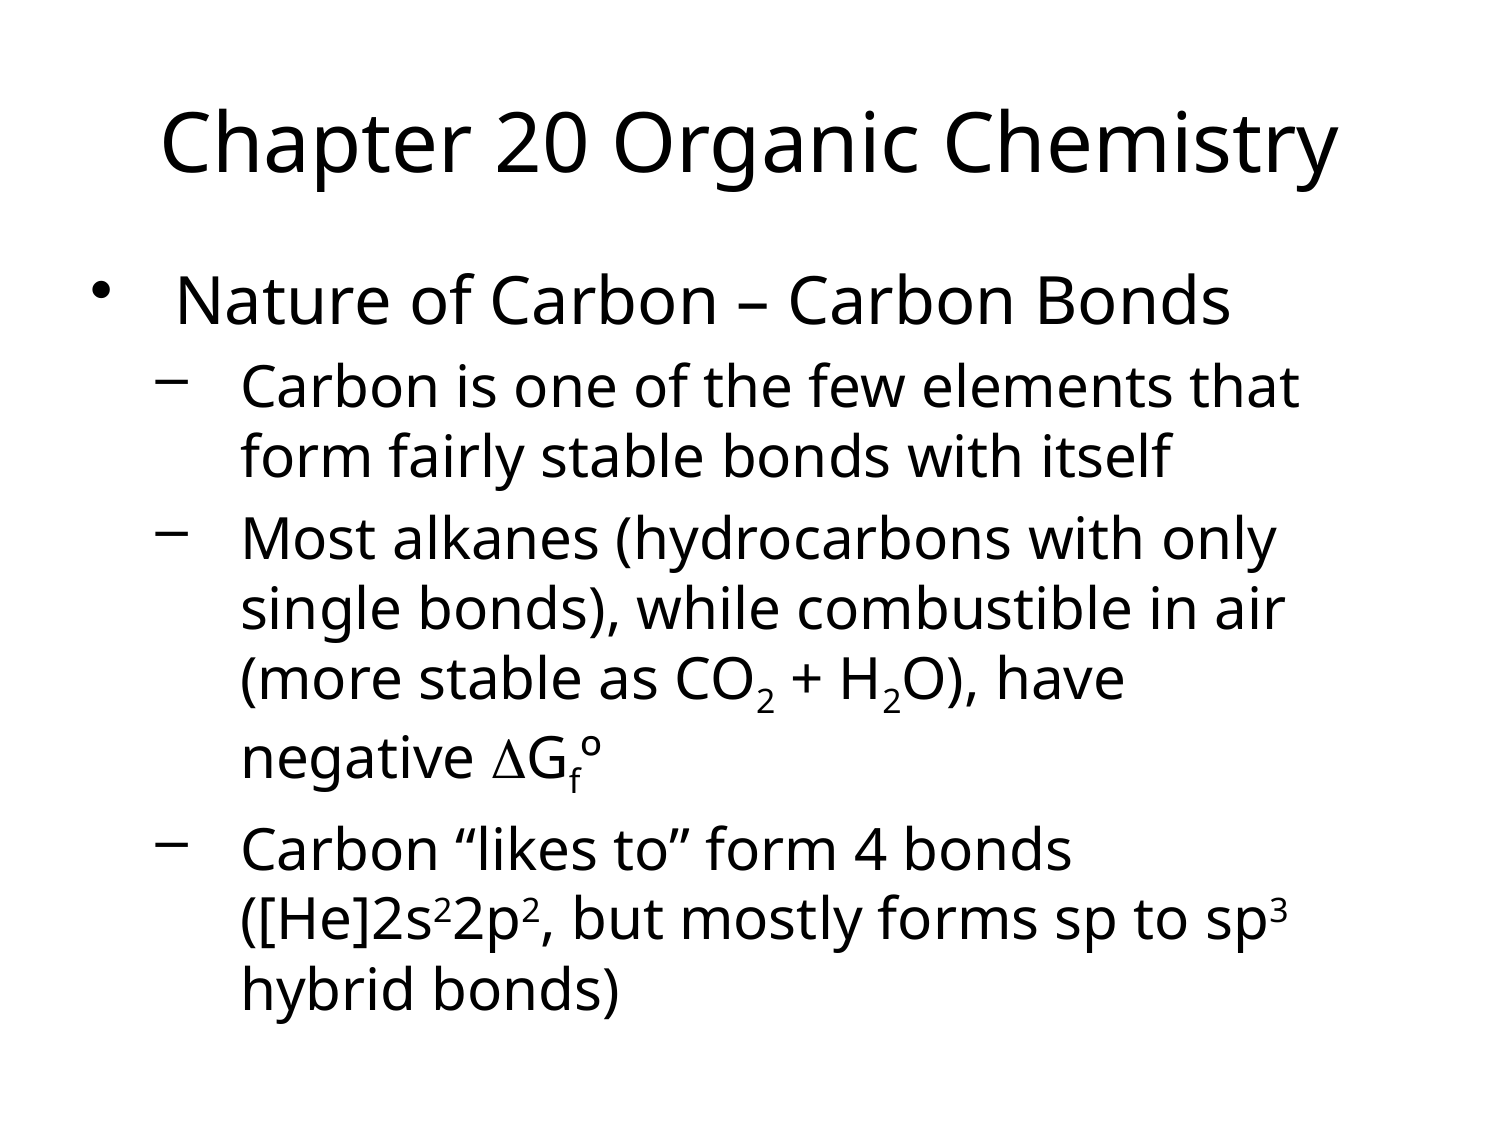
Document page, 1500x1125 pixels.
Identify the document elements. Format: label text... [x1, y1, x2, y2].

title Chapter 20 Organic Chemistry [75, 45, 1425, 233]
list Nature of Carbon – Carbon Bonds Carbon is one of the few elements that form fairly stable bonds with itself Most alkanes (hydrocarbons with only single bonds), while combustible in air (more stable as CO2 + H2O), have negative DGfº Carbon “likes to” form 4 bonds ([He]2s22p2, but mostly forms sp to sp3 hybrid bonds) [75, 249, 1388, 913]
